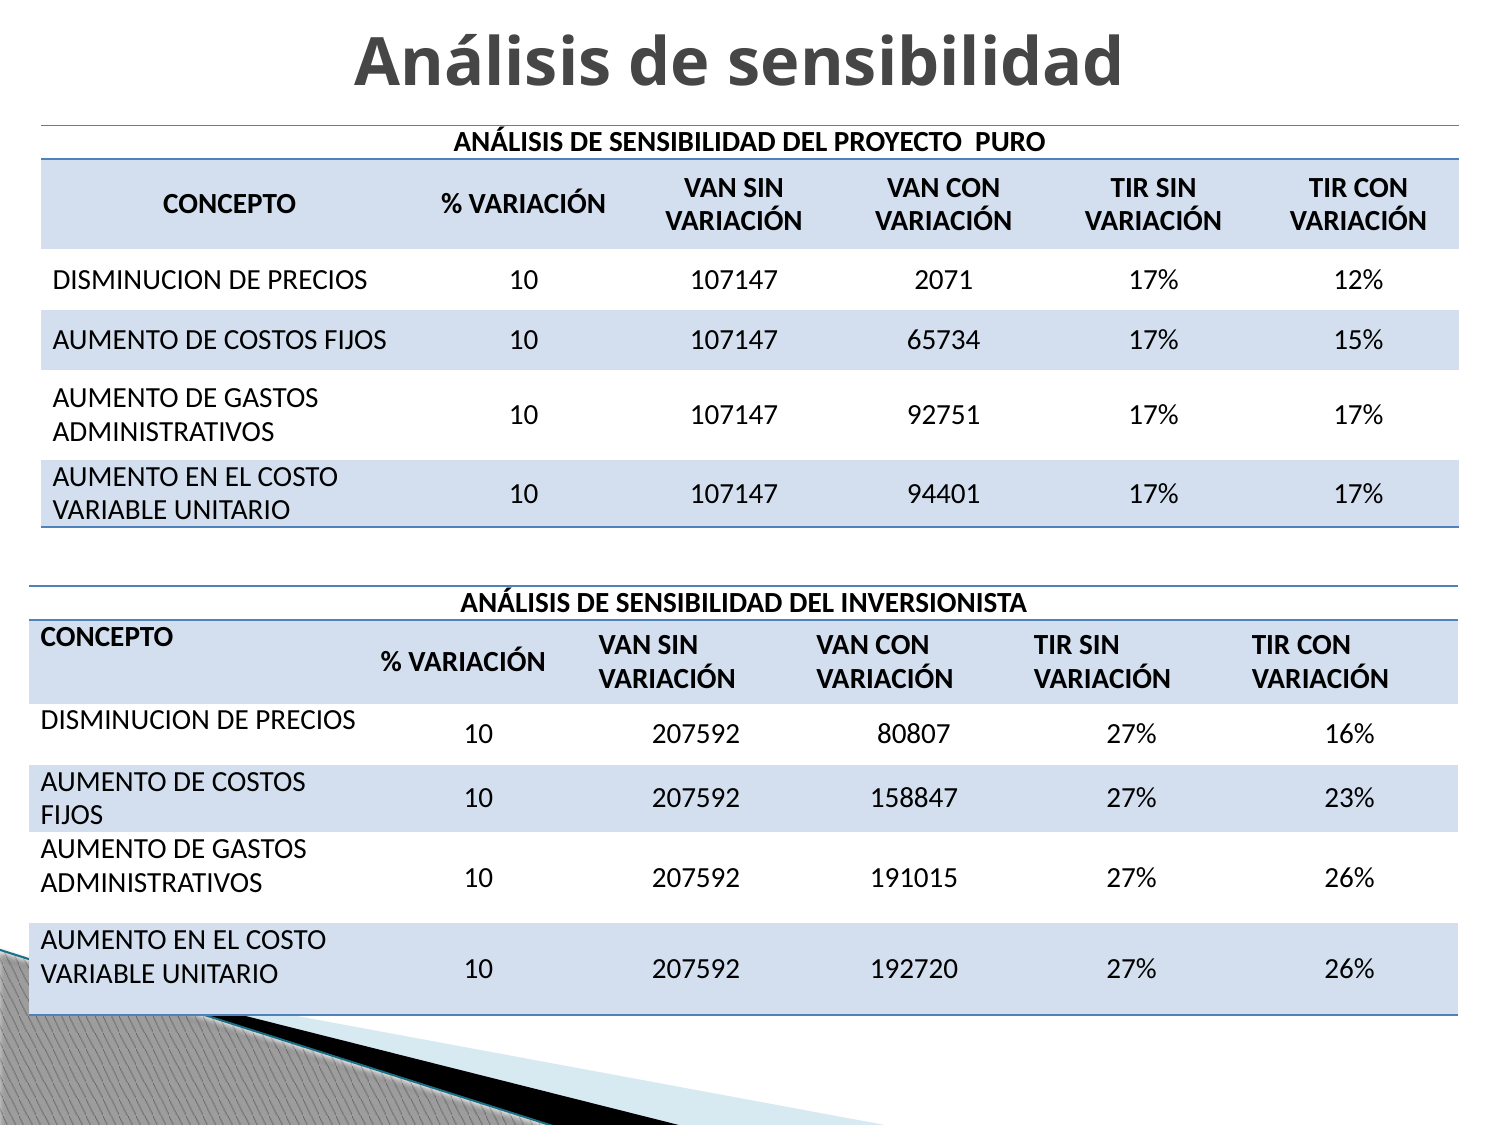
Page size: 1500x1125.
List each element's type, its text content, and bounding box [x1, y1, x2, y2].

table_cell 107147 [629, 249, 839, 310]
title Análisis de sensibilidad [64, 4, 1415, 114]
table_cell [29, 621, 1458, 1014]
table_cell 107147 [629, 310, 839, 370]
table_cell % VARIACIÓN [418, 160, 629, 249]
table_cell 17% [1049, 370, 1258, 460]
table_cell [1258, 460, 1459, 526]
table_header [29, 587, 1458, 619]
table_cell VAN CON VARIACIÓN [839, 160, 1049, 249]
table_cell 10 [418, 370, 629, 460]
table_cell 17% [1049, 460, 1258, 526]
table_cell 15% [1258, 310, 1459, 370]
table_cell 17% [1049, 249, 1258, 310]
table_cell 2071 [839, 249, 1049, 310]
table_header ANÁLISIS DE SENSIBILIDAD DEL PROYECTO PURO [41, 126, 1459, 158]
table_cell TIR CON VARIACIÓN [1258, 160, 1459, 249]
table_cell AUMENTO DE GASTOS ADMINISTRATIVOS [41, 370, 418, 460]
table_cell AUMENTO DE COSTOS FIJOS [41, 310, 418, 370]
table_cell VAN SIN VARIACIÓN [629, 160, 839, 249]
table_cell 10 [418, 249, 629, 310]
table_cell 12% [1258, 249, 1459, 310]
table_cell 17% [1049, 310, 1258, 370]
table_cell 10 [418, 310, 629, 370]
table_cell 107147 [629, 460, 839, 526]
table_cell 94401 [839, 460, 1049, 526]
table_cell CONCEPTO [41, 160, 418, 249]
table_cell AUMENTO EN EL COSTO VARIABLE UNITARIO [41, 460, 418, 526]
table_cell TIR SIN VARIACIÓN [1049, 160, 1258, 249]
table_cell 65734 [839, 310, 1049, 370]
table_cell 10 [418, 460, 629, 526]
table_cell DISMINUCION DE PRECIOS [41, 249, 418, 310]
table_cell 107147 [629, 370, 839, 460]
table_cell 17% [1258, 370, 1459, 460]
table_cell 92751 [839, 370, 1049, 460]
